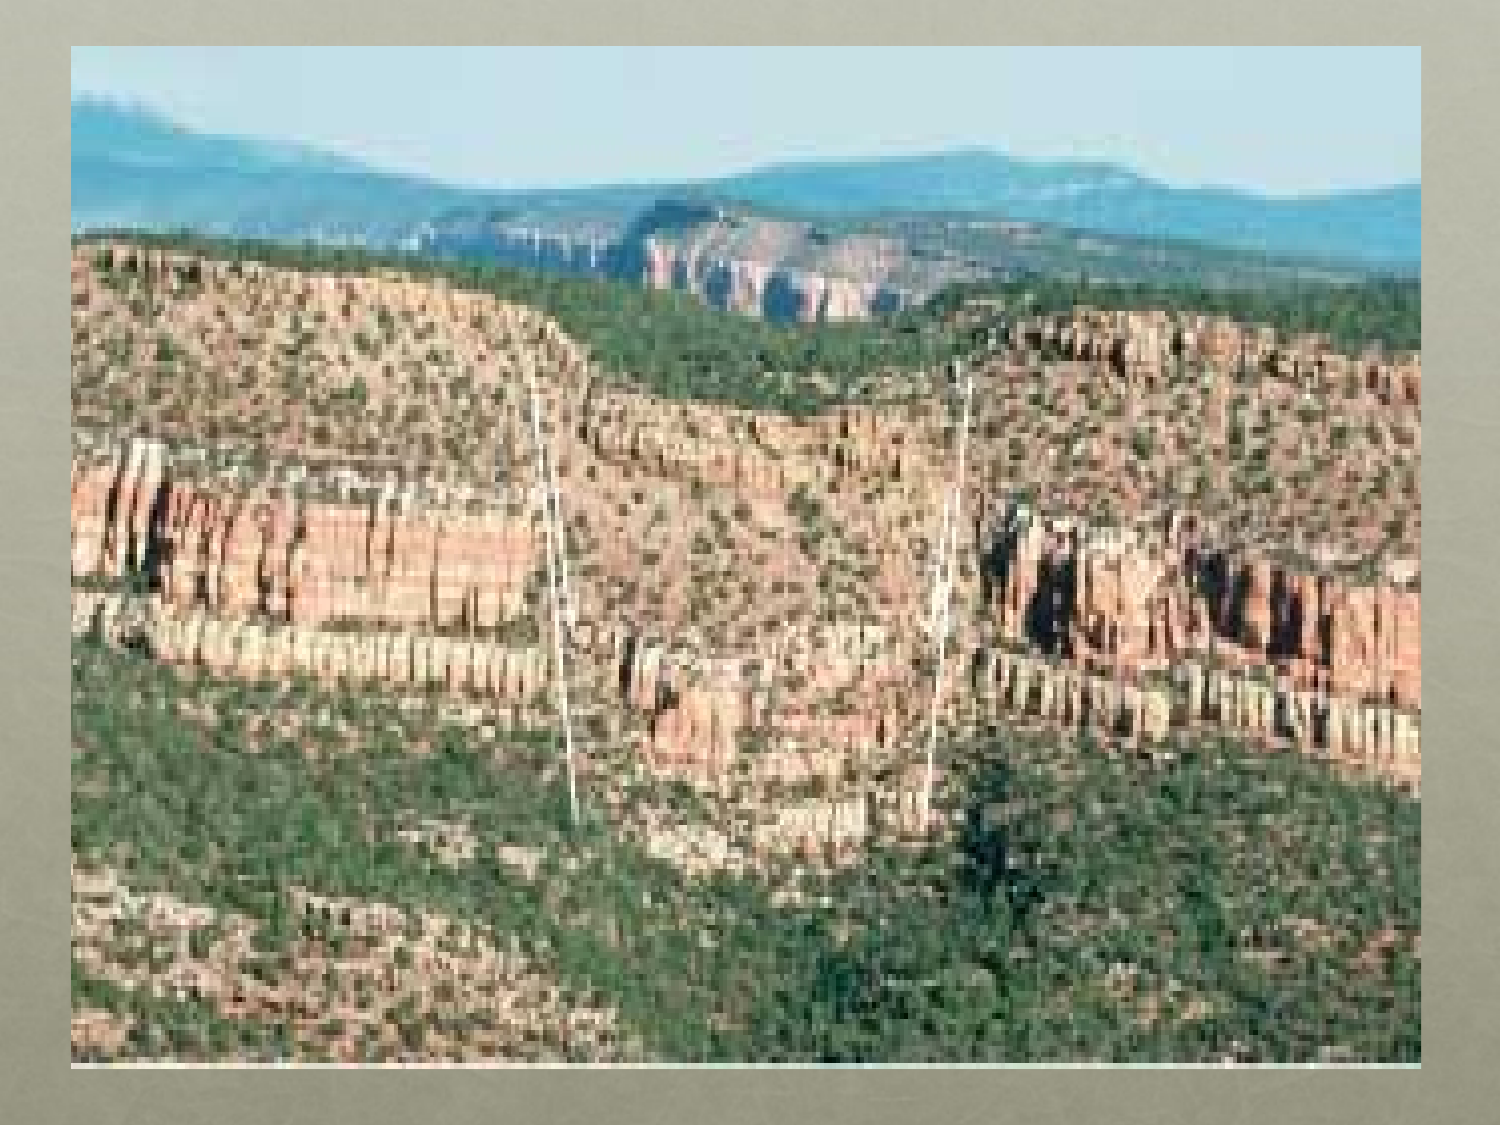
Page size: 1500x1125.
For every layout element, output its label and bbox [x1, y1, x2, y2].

picture [0, 0, 1500, 1125]
list [70, 46, 1422, 1070]
